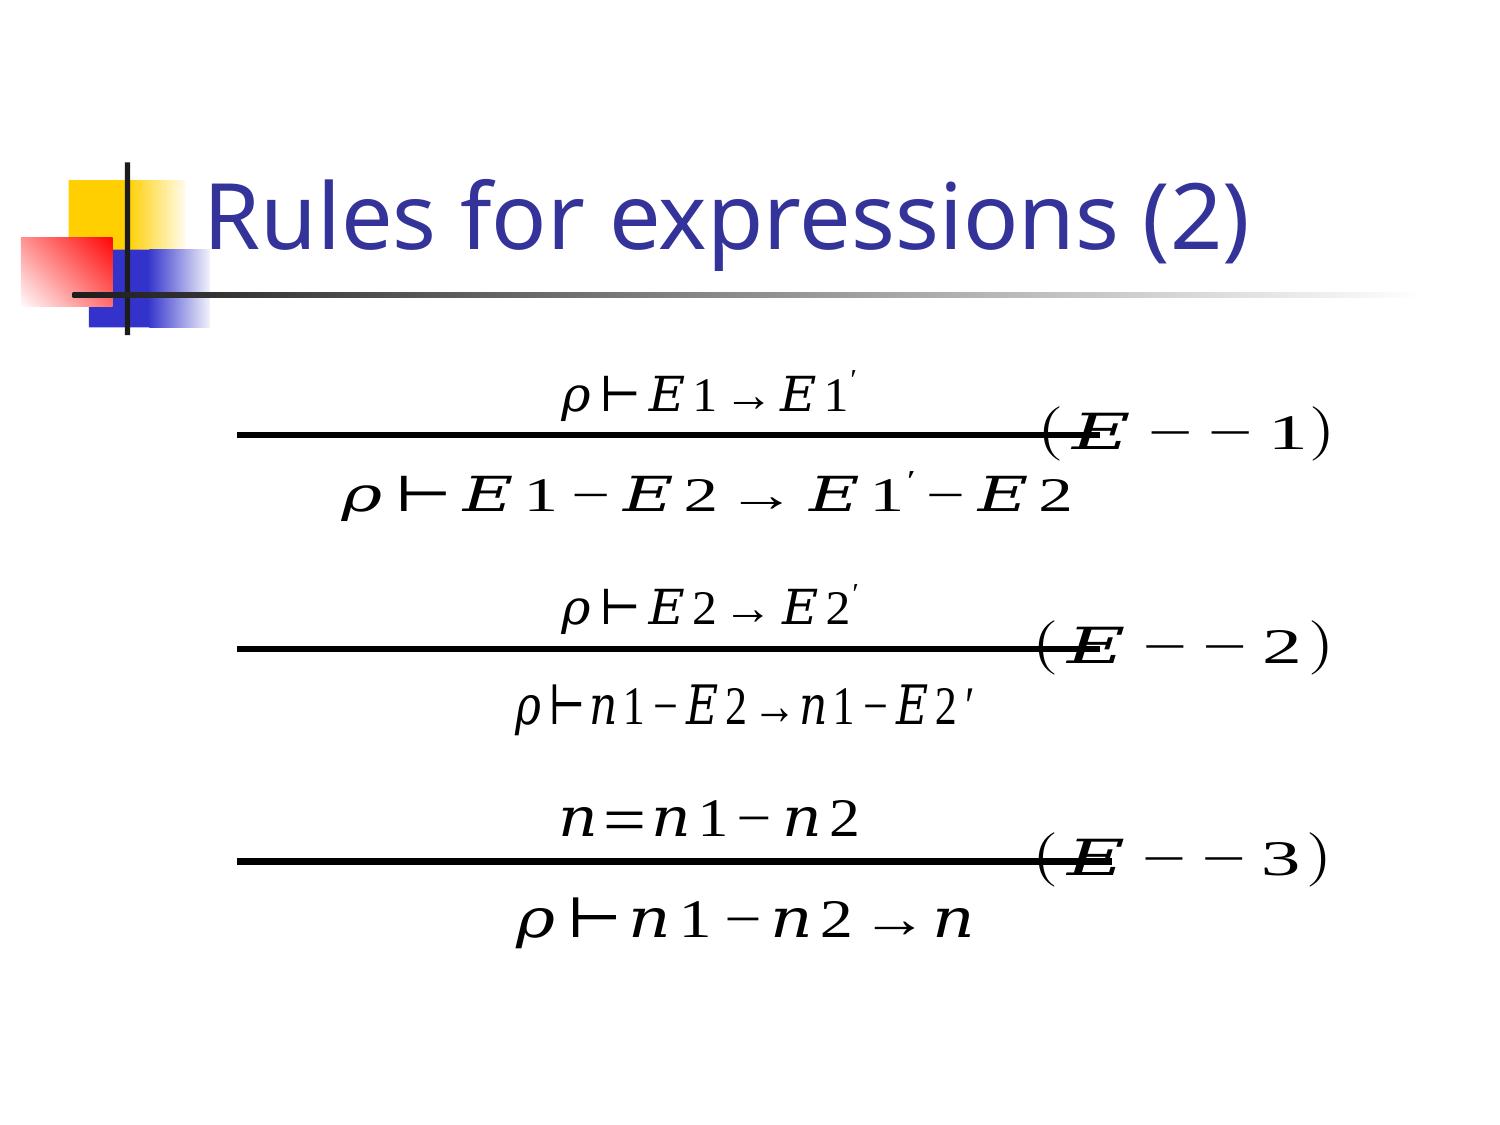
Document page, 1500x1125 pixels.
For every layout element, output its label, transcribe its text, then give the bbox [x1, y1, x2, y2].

title Rules for expressions (2) [188, 35, 1468, 275]
